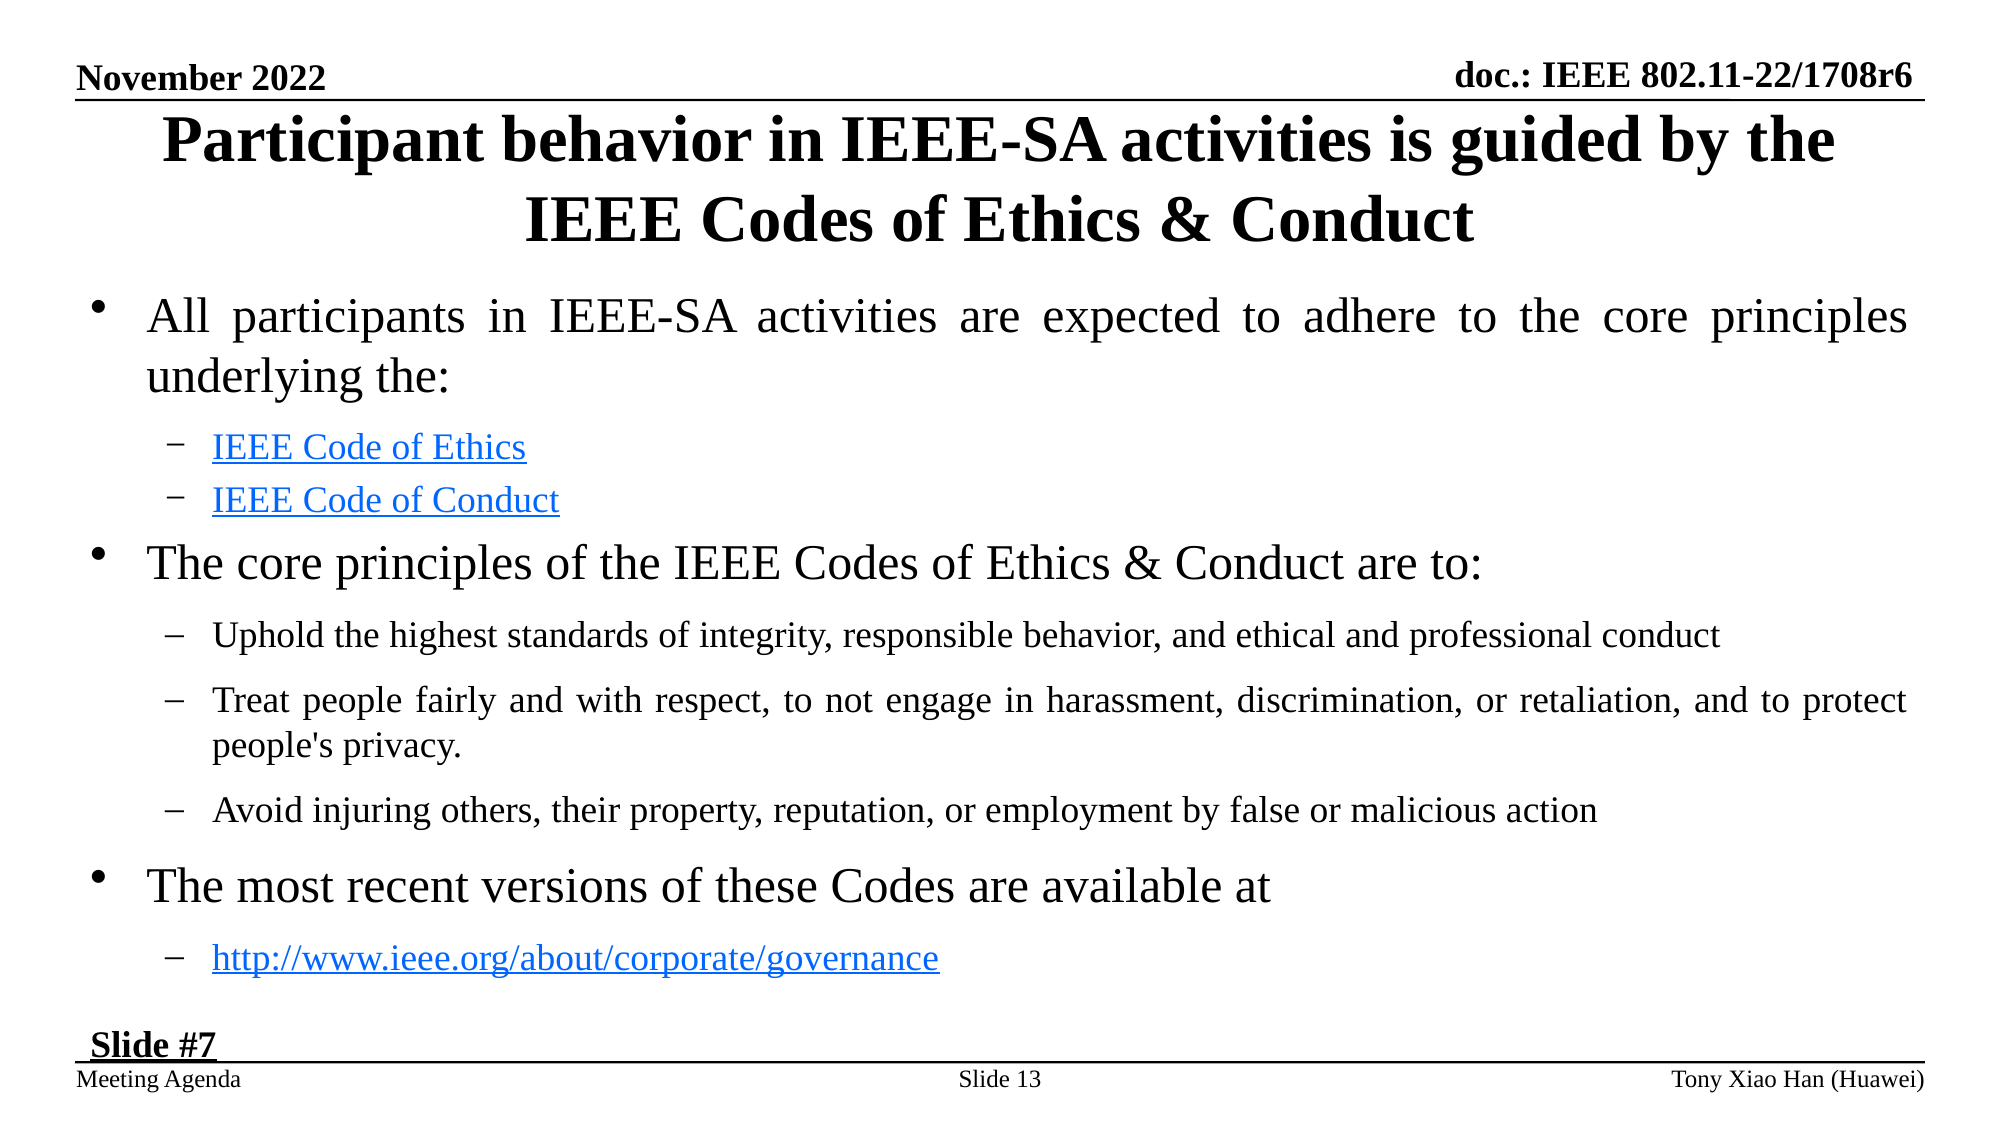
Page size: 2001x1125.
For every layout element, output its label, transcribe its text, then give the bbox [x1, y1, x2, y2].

list All participants in IEEE-SA activities are expected to adhere to the core principles underlying the: IEEE Code of Ethics IEEE Code of Conduct The core principles of the IEEE Codes of Ethics & Conduct are to: Uphold the highest standards of integrity, responsible behavior, and ethical and professional conduct Treat people fairly and with respect, to not engage in harassment, discrimination, or retaliation, and to protect people's privacy. Avoid injuring others, their property, reputation, or employment by false or malicious action The most recent versions of these Codes are available at http://www.ieee.org/about/corporate/governance [75, 275, 1925, 1038]
text_box Participant behavior in IEEE-SA activities is guided by the IEEE Codes of Ethics & Conduct [75, 87, 1925, 263]
text_box Slide #7 [75, 1012, 232, 1073]
